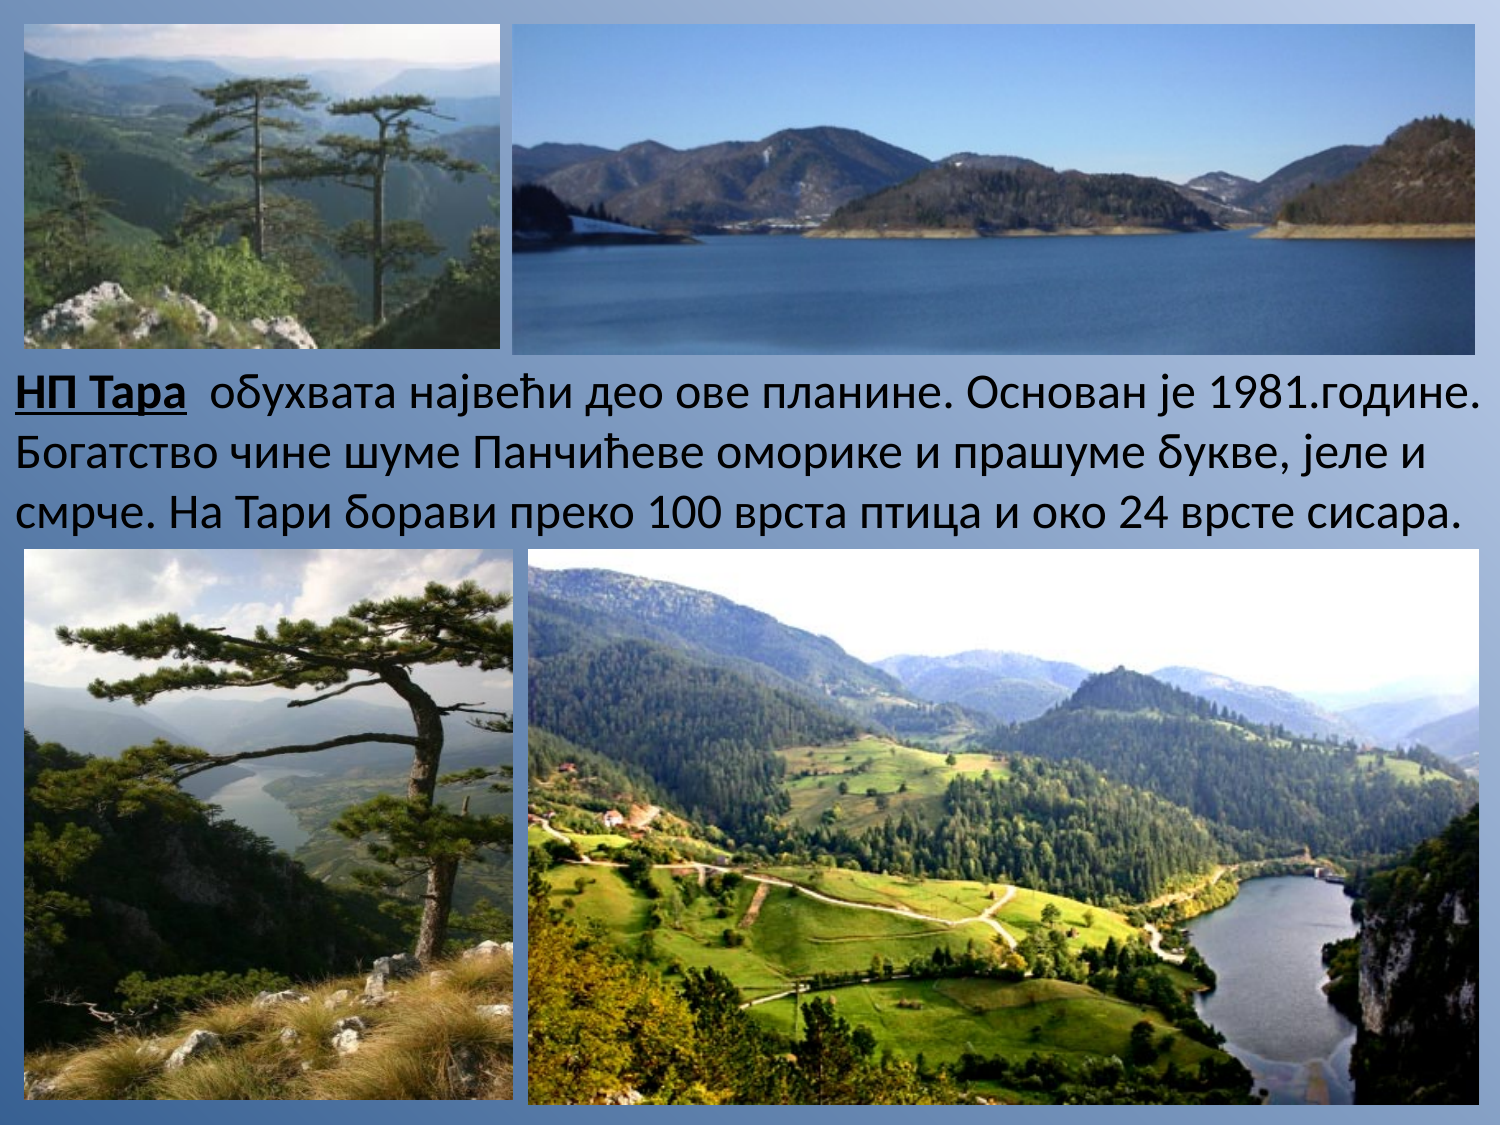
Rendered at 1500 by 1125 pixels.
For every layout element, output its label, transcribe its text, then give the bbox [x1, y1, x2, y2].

picture [24, 24, 501, 349]
text_box НП Тара обухвата највећи део ове планине. Основан је 1981.године. Богатство чине шуме Панчићеве оморике и прашуме букве, јеле и смрче. На Тари борави преко 100 врста птица и око 24 врсте сисара. [0, 350, 1500, 546]
picture [24, 549, 513, 1101]
picture [528, 549, 1479, 1106]
picture [512, 24, 1476, 355]
